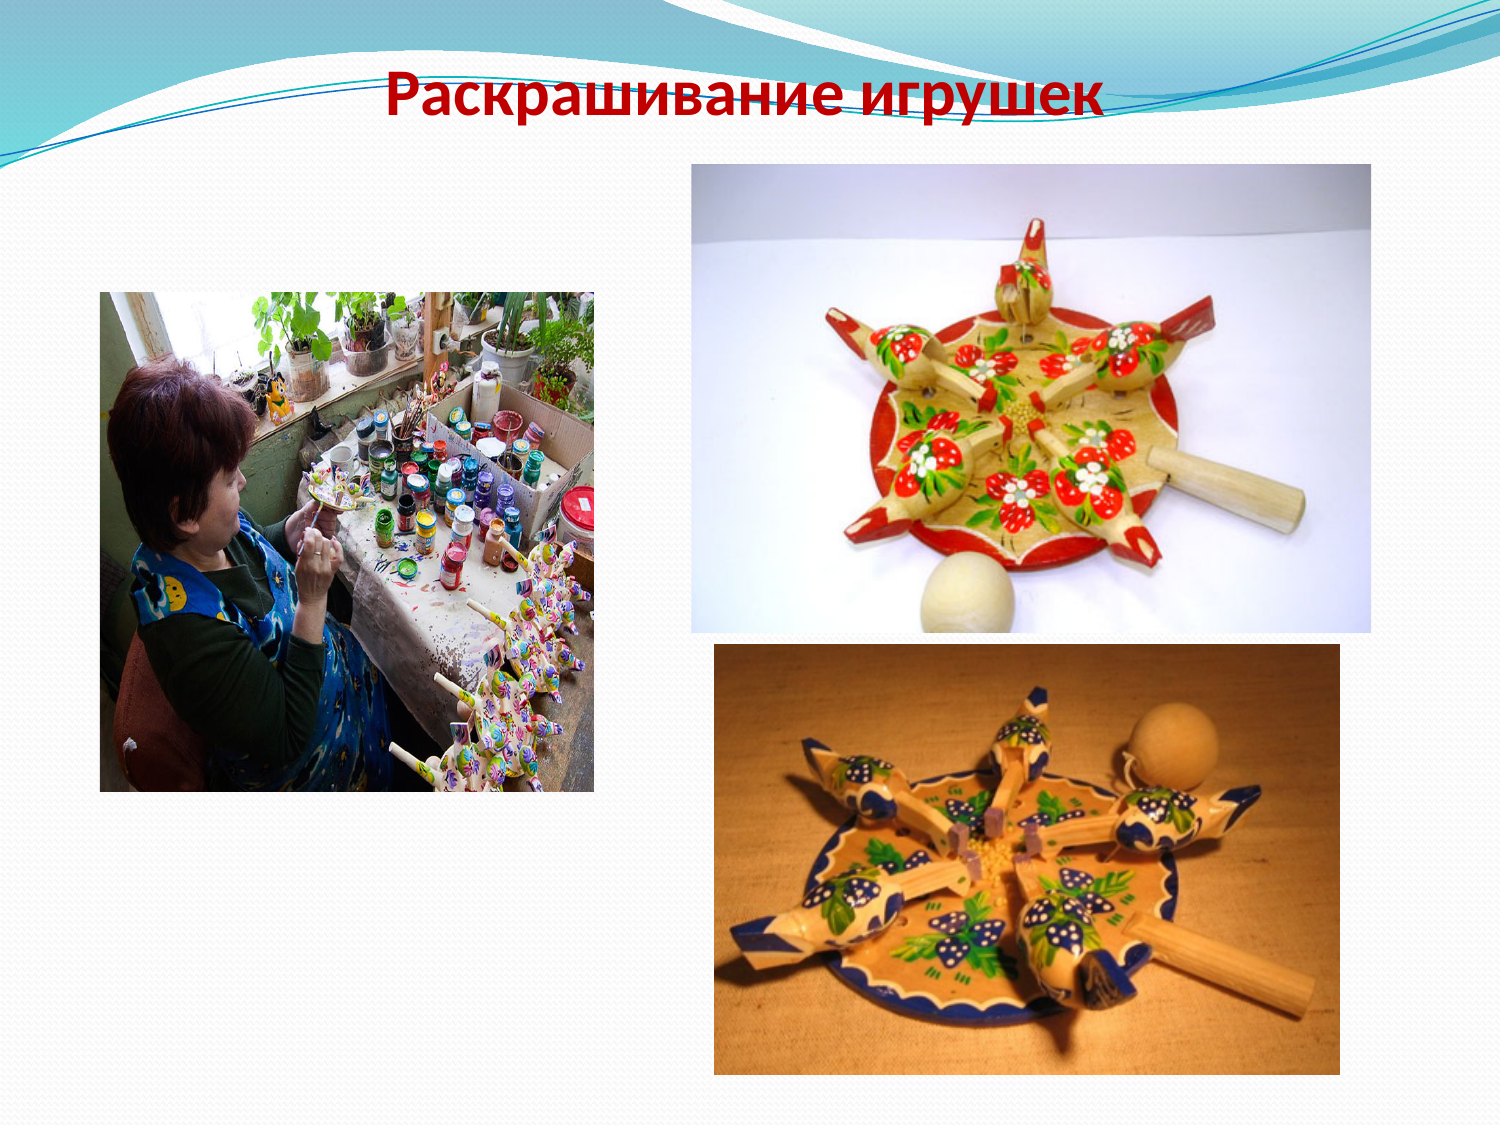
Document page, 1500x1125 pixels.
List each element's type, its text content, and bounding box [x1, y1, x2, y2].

title Раскрашивание игрушек [70, 75, 1421, 130]
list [99, 292, 595, 792]
picture [714, 644, 1341, 1075]
picture [691, 163, 1372, 633]
text_box [0, 0, 1500, 75]
